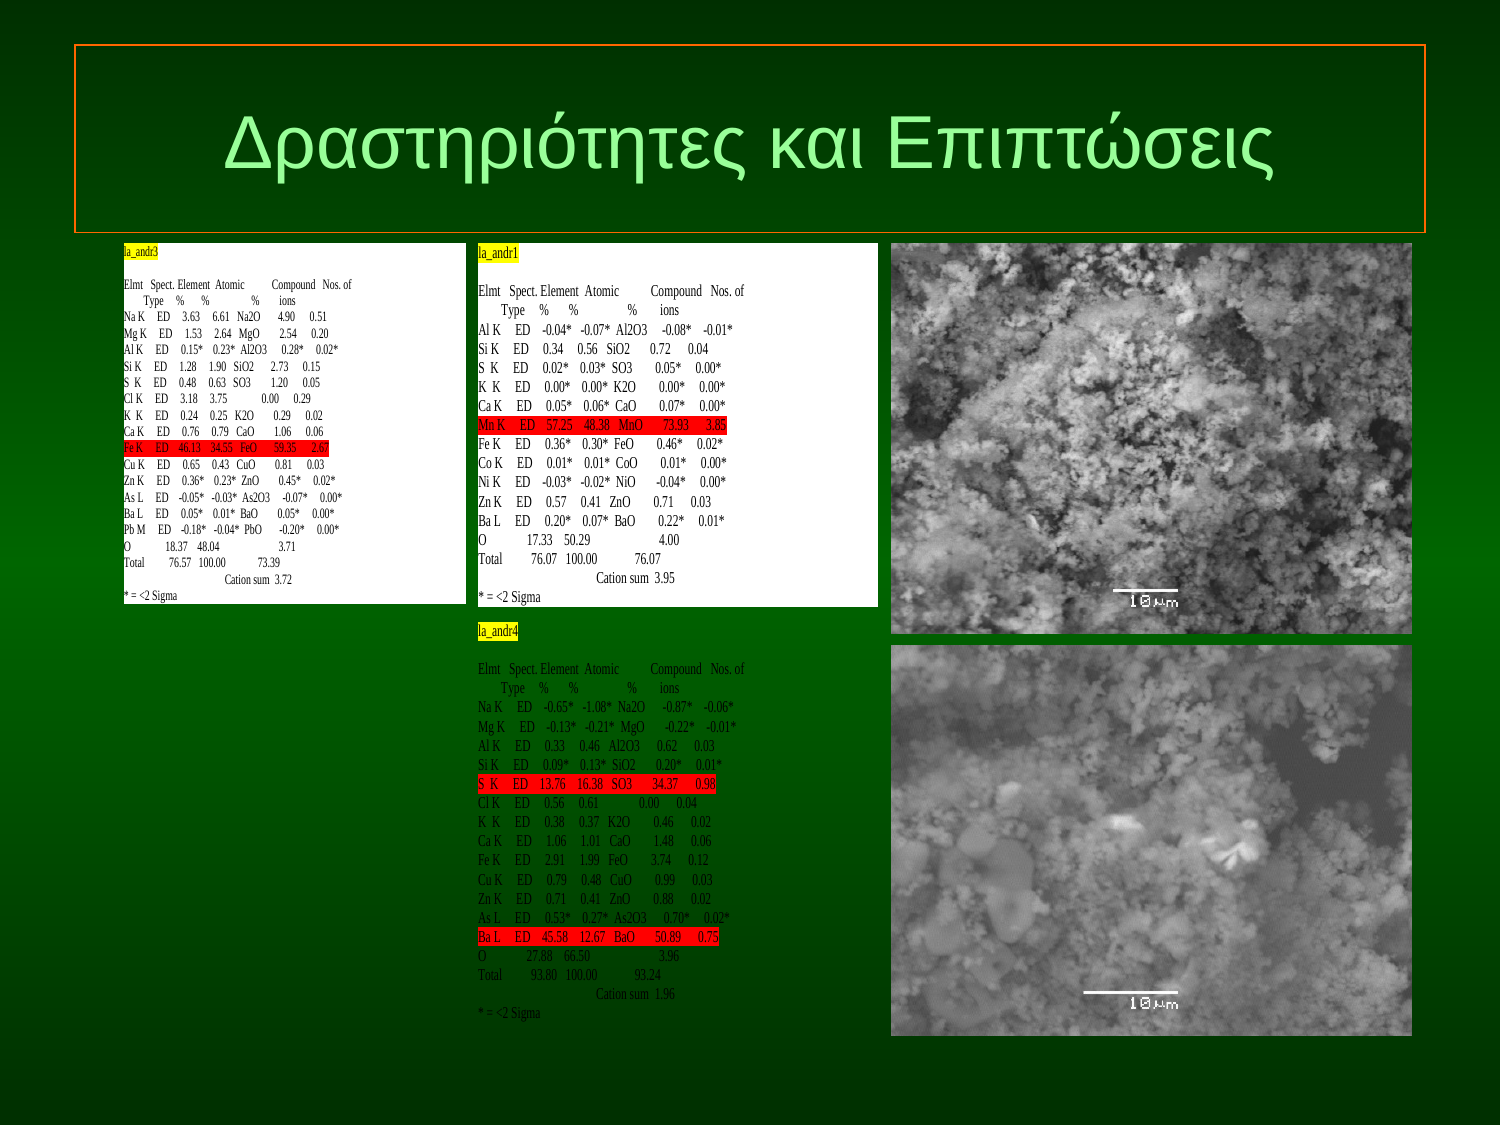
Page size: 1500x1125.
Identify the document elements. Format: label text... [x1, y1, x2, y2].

picture [477, 621, 878, 1024]
picture [478, 243, 878, 608]
title Δραστηριότητες και Επιπτώσεις [74, 44, 1426, 233]
picture [123, 243, 467, 605]
picture [891, 644, 1412, 1036]
picture [891, 243, 1412, 634]
